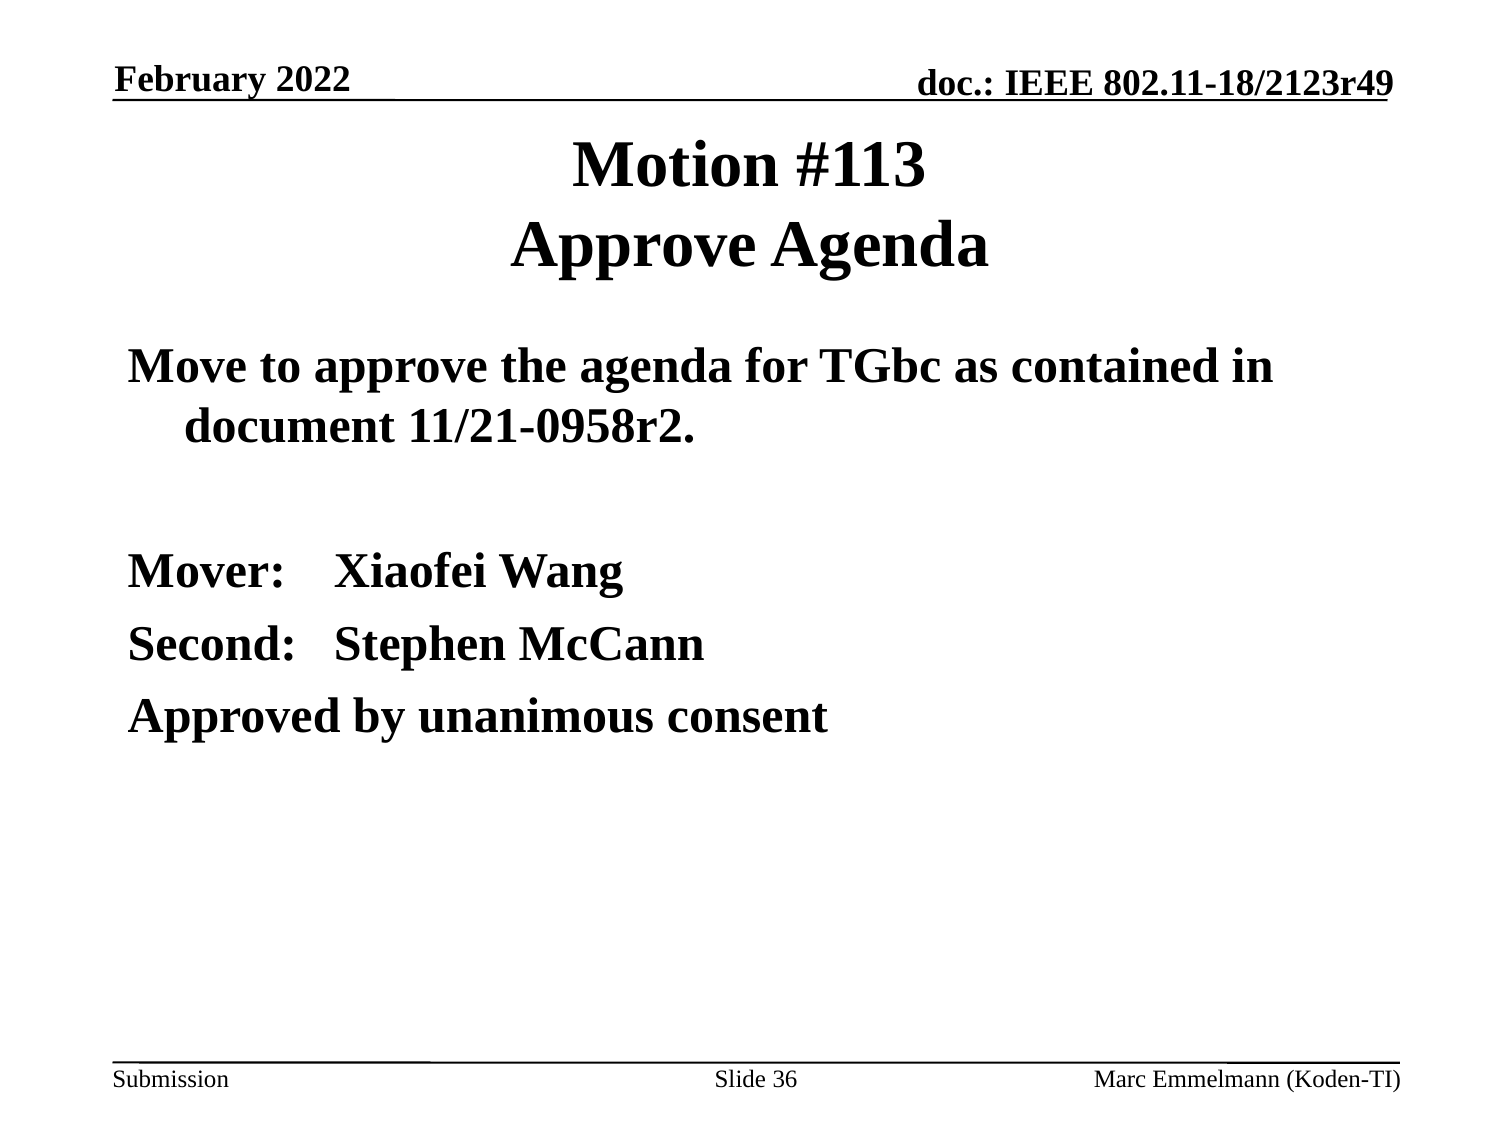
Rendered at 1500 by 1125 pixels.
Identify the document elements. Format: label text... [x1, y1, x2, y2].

title Motion #113 Approve Agenda [112, 112, 1388, 288]
list Move to approve the agenda for TGbc as contained in document 11/21-0958r2. Mover: Xiaofei Wang Second: Stephen McCann Approved by unanimous consent [112, 324, 1388, 1000]
footer Marc Emmelmann (Koden-TI) [878, 1061, 1402, 1093]
slide_number Slide 36 [712, 1061, 800, 1123]
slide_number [114, 54, 423, 100]
